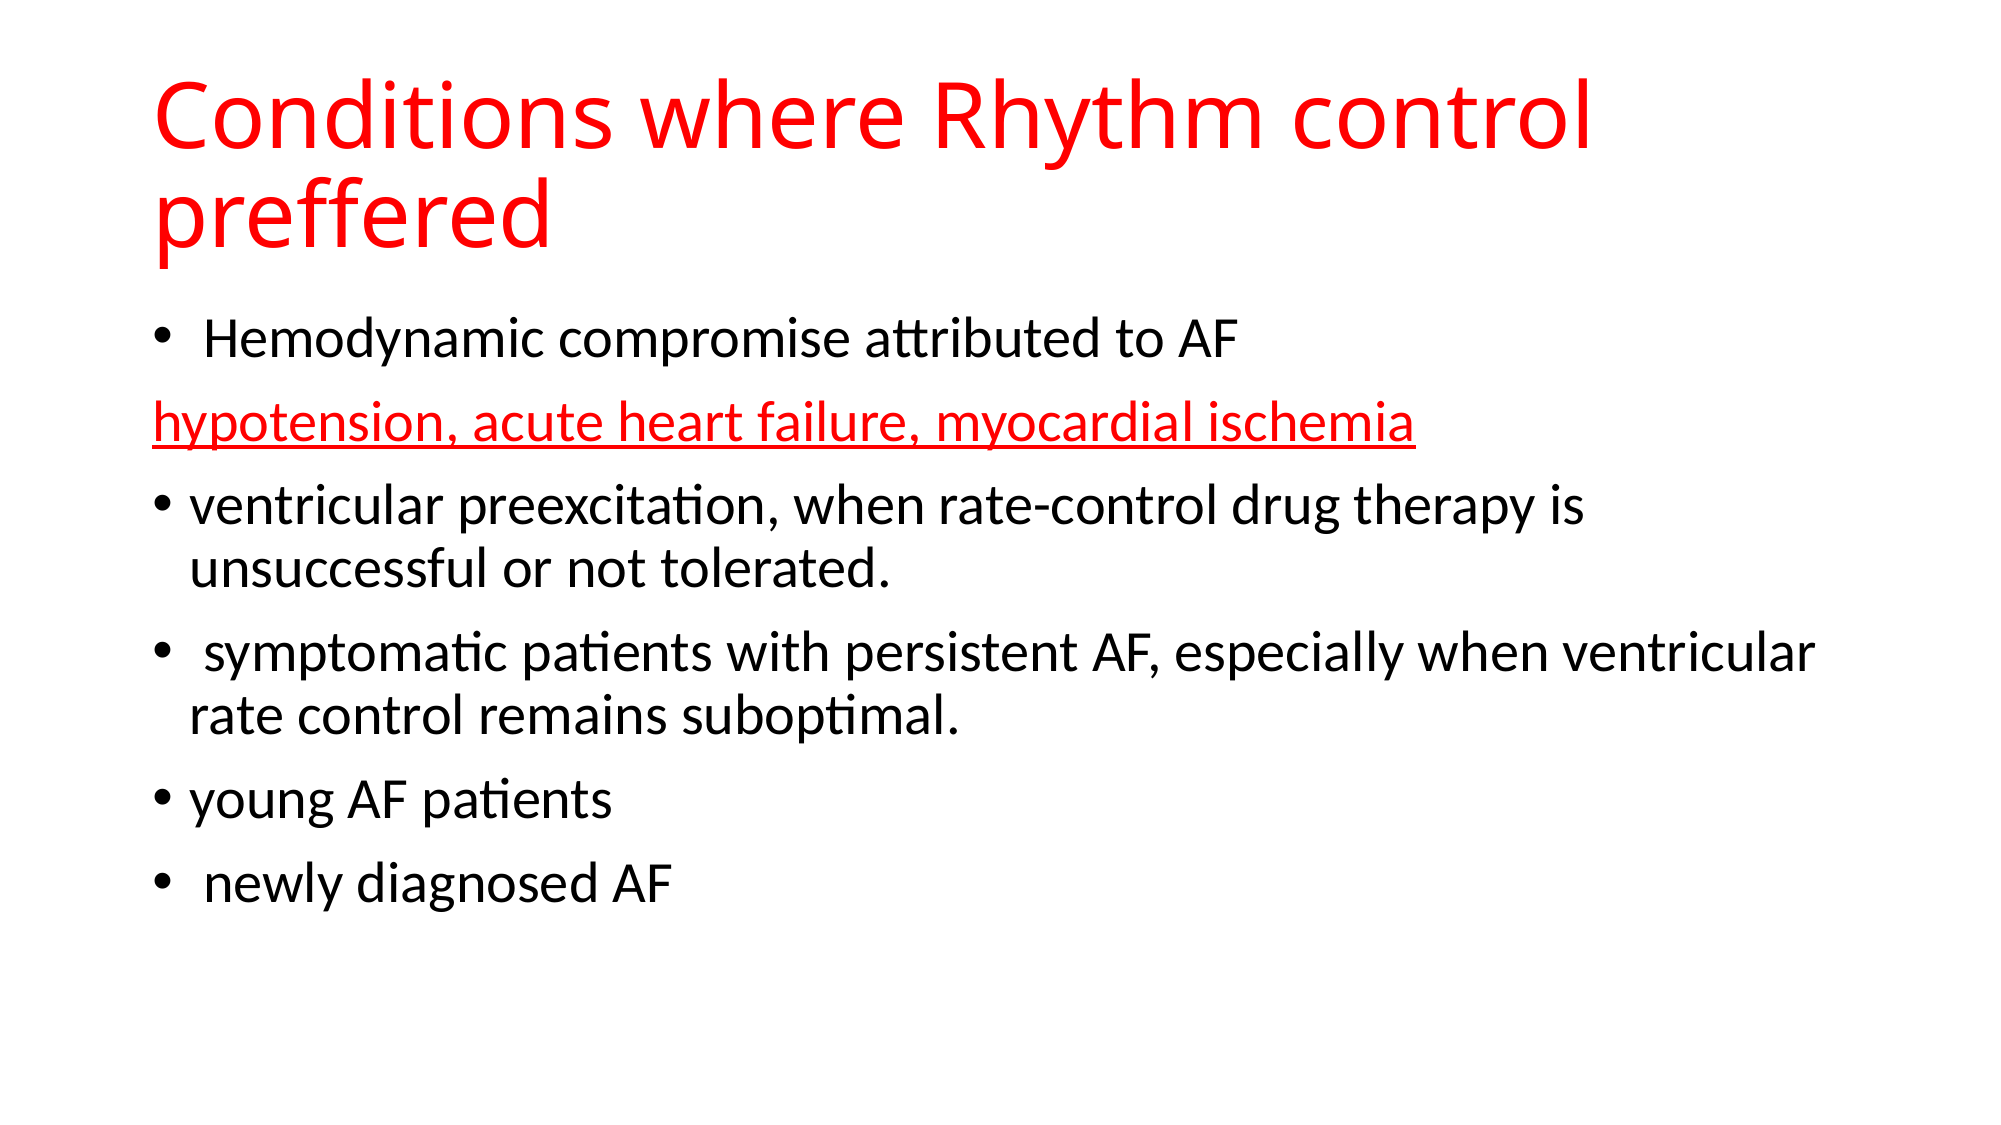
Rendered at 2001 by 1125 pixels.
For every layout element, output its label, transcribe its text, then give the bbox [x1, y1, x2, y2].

title Conditions where Rhythm control preffered [137, 59, 1863, 278]
list Hemodynamic compromise attributed to AF hypotension, acute heart failure, myocardial ischemia ventricular preexcitation, when rate-control drug therapy is unsuccessful or not tolerated. symptomatic patients with persistent AF, especially when ventricular rate control remains suboptimal. young AF patients newly diagnosed AF [137, 299, 1863, 1014]
